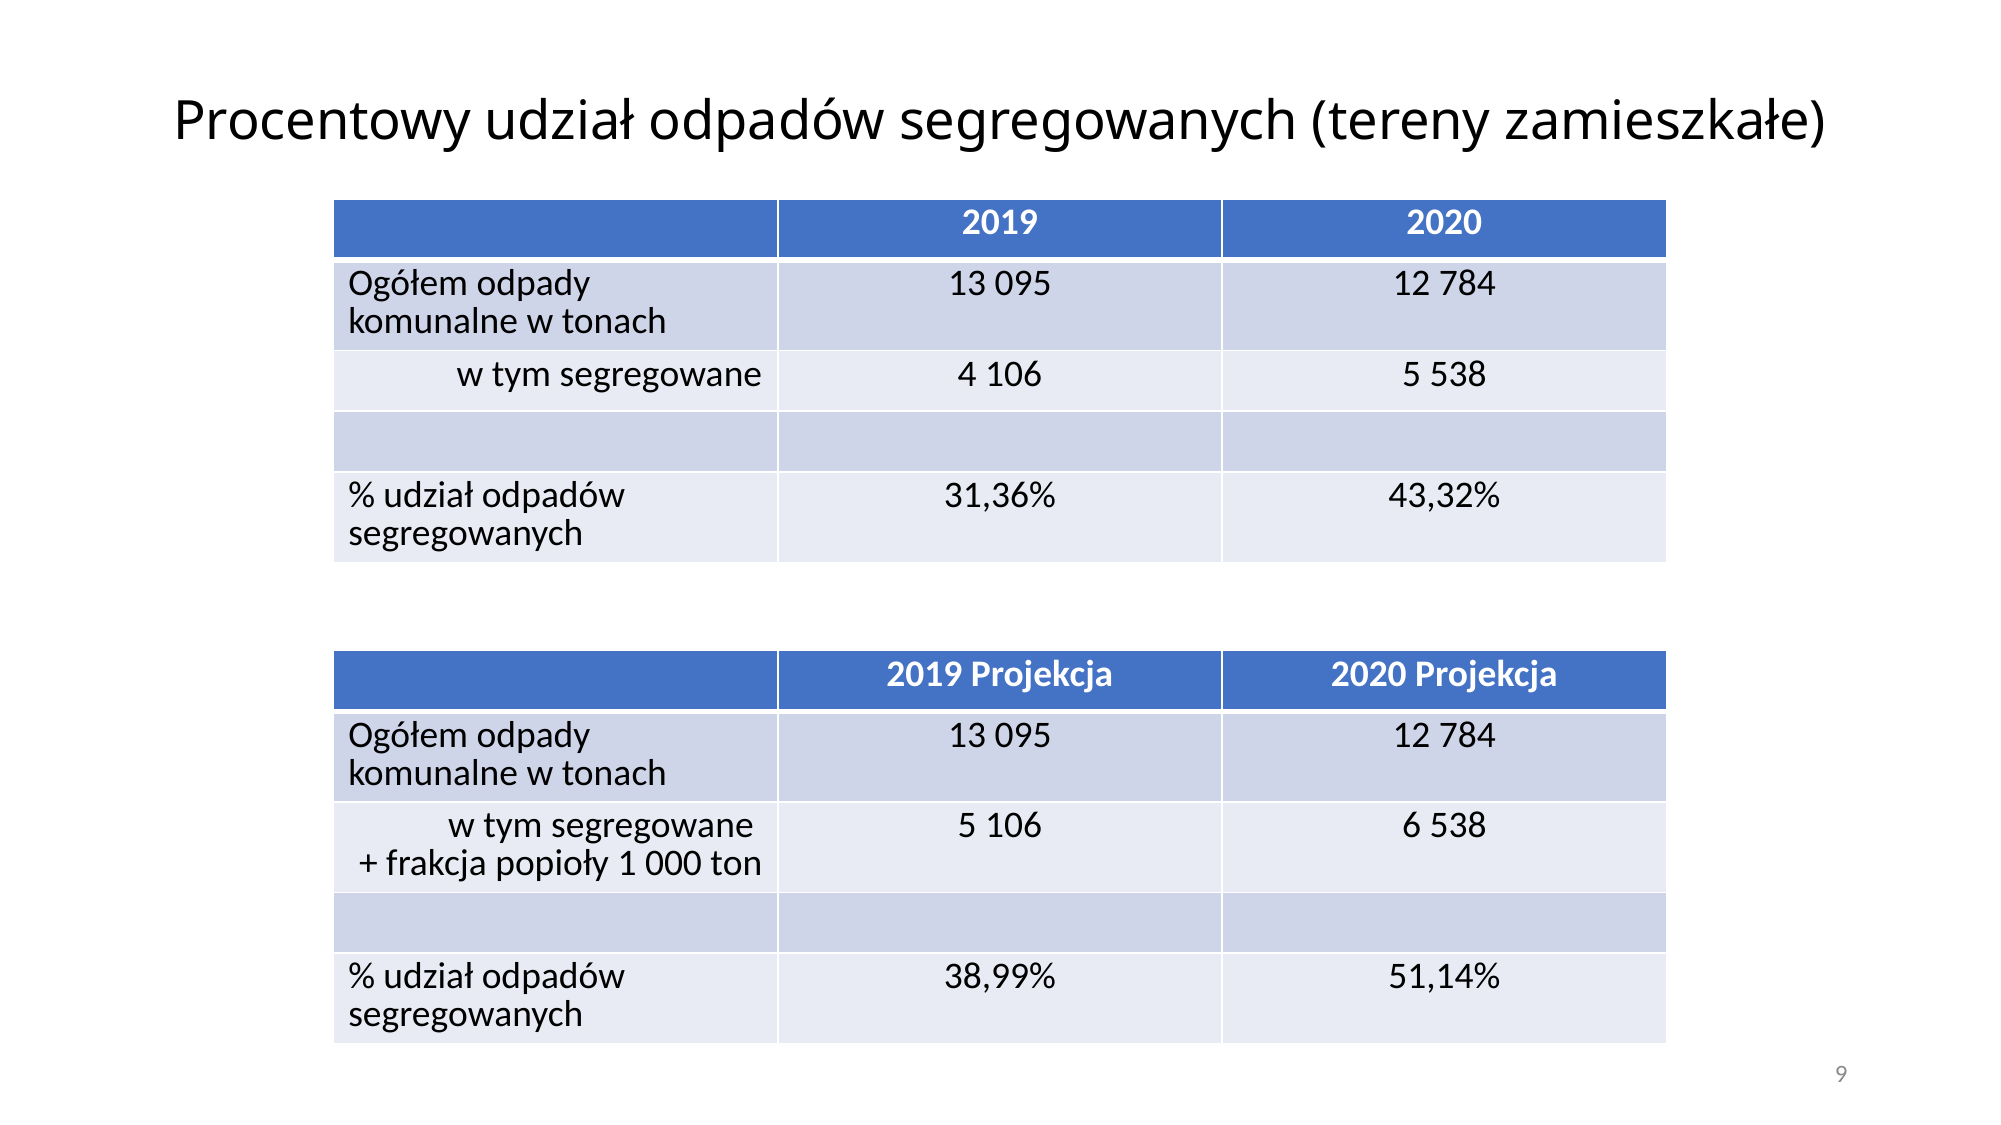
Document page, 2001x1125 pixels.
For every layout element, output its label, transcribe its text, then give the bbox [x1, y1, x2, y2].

table_cell [779, 893, 1221, 952]
table_cell [779, 412, 1221, 471]
table_cell 12 784 [1223, 263, 1666, 350]
table_cell 12 784 [1223, 714, 1666, 801]
table_header 2019 [779, 200, 1221, 257]
title Procentowy udział odpadów segregowanych (tereny zamieszkałe) [137, 59, 1863, 185]
table_cell 43,32% [1223, 473, 1666, 562]
table_cell 38,99% [779, 954, 1221, 1043]
table_cell 5 538 [1223, 351, 1666, 410]
table_cell 31,36% [779, 473, 1221, 562]
table_cell w tym segregowane + frakcja popioły 1 000 ton [334, 803, 777, 892]
table_cell 51,14% [1223, 954, 1666, 1043]
table_cell 6 538 [1223, 803, 1666, 892]
table_header [334, 651, 777, 709]
slide_number 9 [1412, 1042, 1863, 1103]
table_cell 4 106 [779, 351, 1221, 410]
table_header 2020 [1223, 200, 1666, 257]
table_cell [1223, 412, 1666, 471]
table_cell [334, 893, 777, 952]
table_cell % udział odpadów segregowanych [334, 473, 777, 562]
table_cell Ogółem odpady komunalne w tonach [334, 263, 777, 350]
table_cell 5 106 [779, 803, 1221, 892]
table_cell % udział odpadów segregowanych [334, 954, 777, 1043]
table_header 2020 Projekcja [1223, 651, 1666, 709]
table_cell 13 095 [779, 714, 1221, 801]
table_cell Ogółem odpady komunalne w tonach [334, 714, 777, 801]
table_header 2019 Projekcja [779, 651, 1221, 709]
table_header [334, 200, 777, 257]
table_cell 13 095 [779, 263, 1221, 350]
table_cell [334, 412, 777, 471]
table_cell [1223, 893, 1666, 952]
table_cell w tym segregowane [334, 351, 777, 410]
